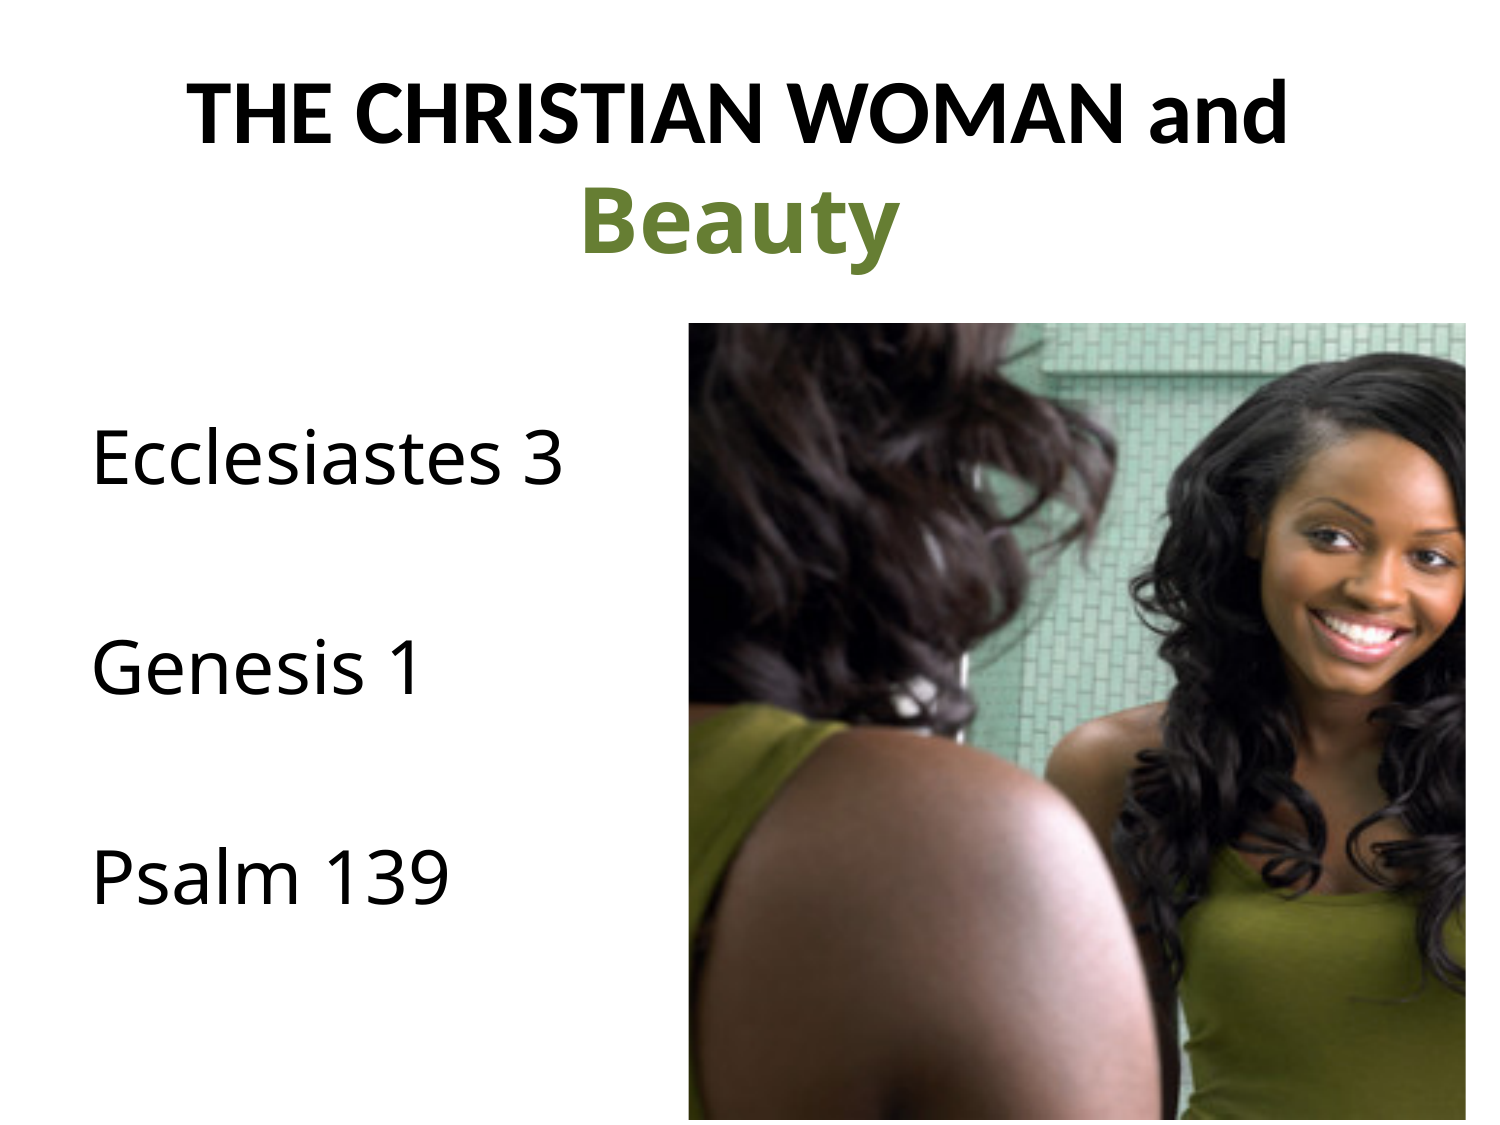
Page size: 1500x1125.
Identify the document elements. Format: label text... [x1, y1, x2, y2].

title THE CHRISTIAN WOMAN and Beauty [75, 22, 1425, 302]
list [688, 323, 1466, 1120]
list Ecclesiastes 3 Genesis 1 Psalm 139 [75, 401, 683, 1005]
